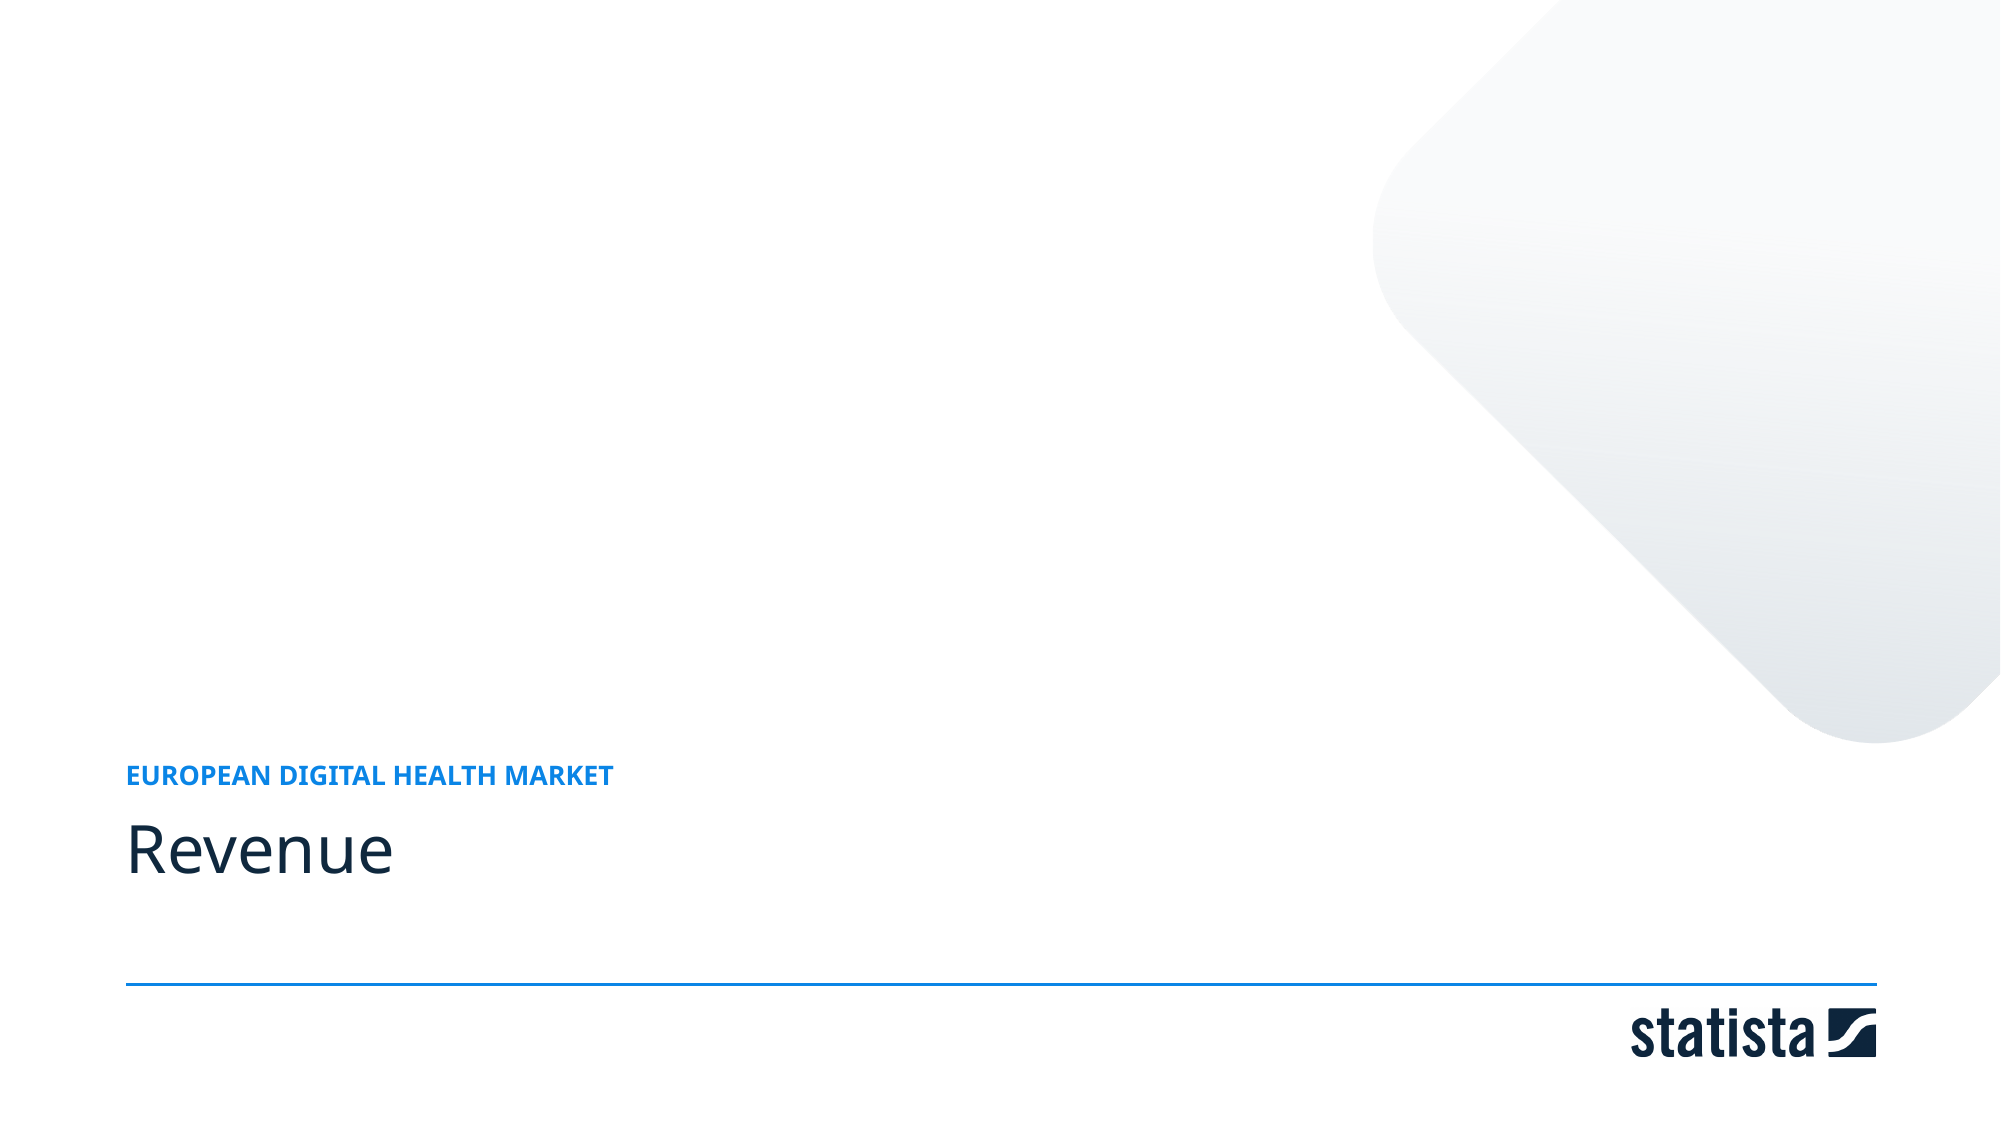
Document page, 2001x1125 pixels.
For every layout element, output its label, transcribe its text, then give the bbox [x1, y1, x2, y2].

text_box [1628, 1005, 1879, 1060]
text_box Revenue [109, 797, 1887, 979]
text_box EUROPEAN DIGITAL HEALTH MARKET [109, 747, 636, 802]
text_box [1371, 0, 2000, 745]
text_box [123, 980, 1881, 989]
